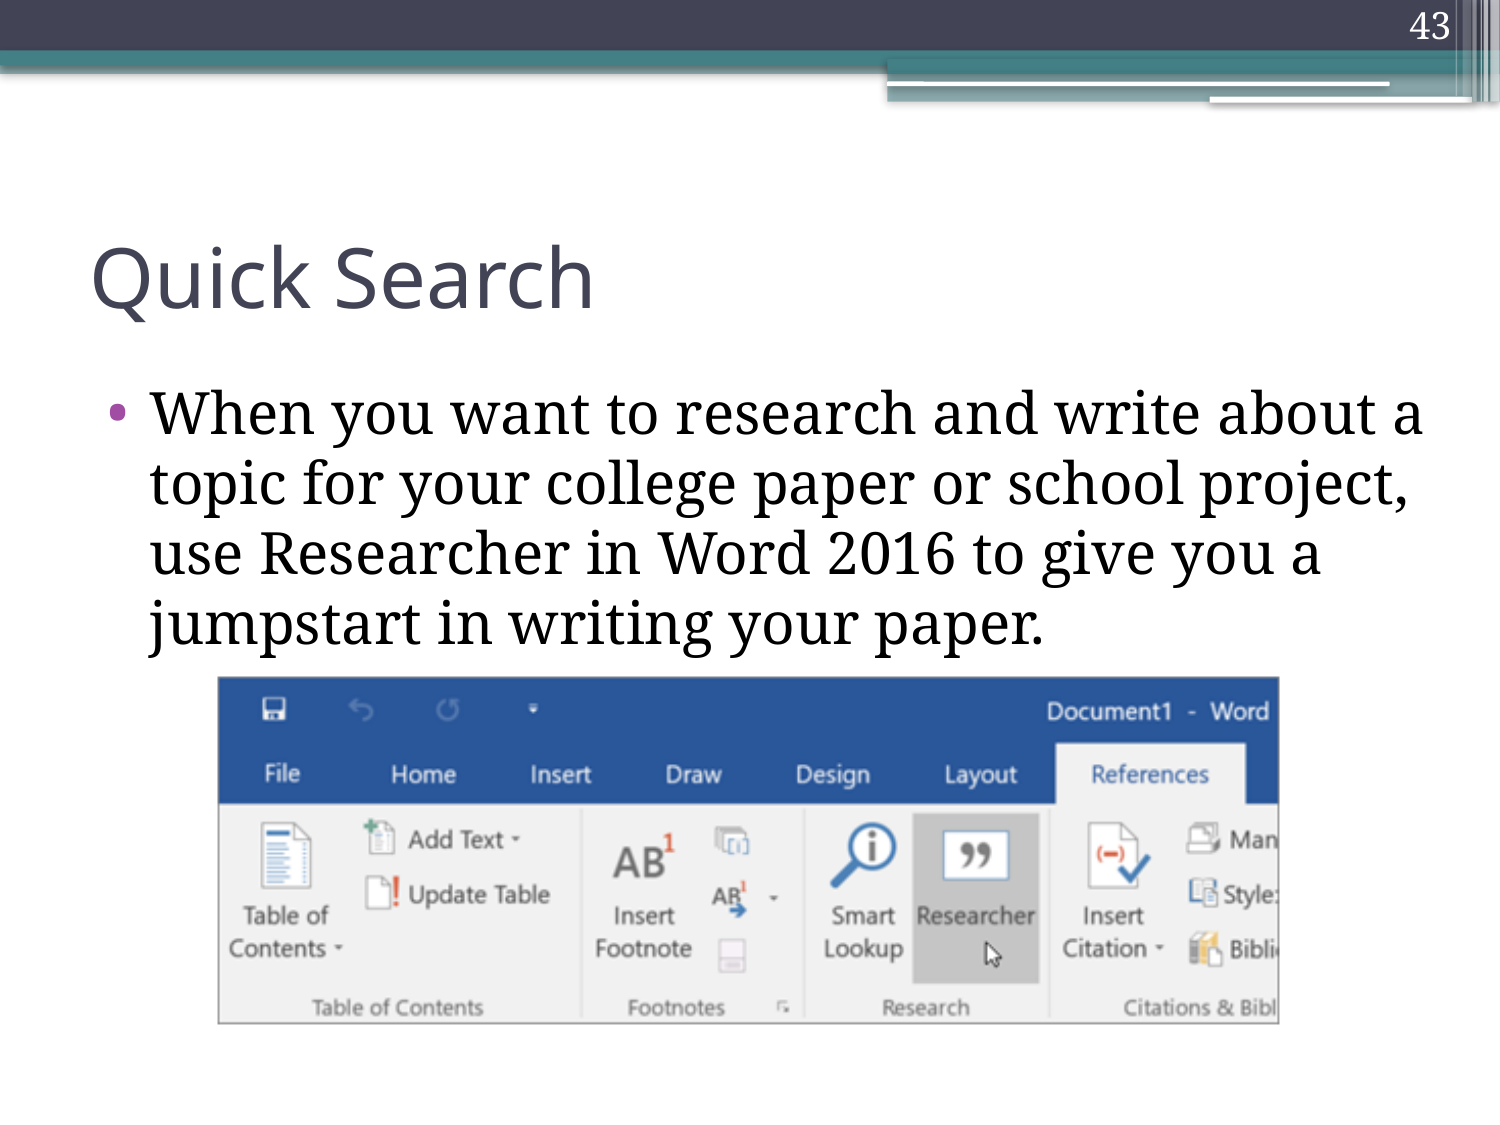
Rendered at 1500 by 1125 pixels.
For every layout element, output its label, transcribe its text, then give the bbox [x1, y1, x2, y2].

title Quick Search [75, 187, 1425, 363]
picture [212, 670, 1285, 1031]
slide_number 43 [1341, 0, 1466, 61]
list When you want to research and write about a topic for your college paper or school project, use Researcher in Word 2016 to give you a jumpstart in writing your paper. [75, 368, 1466, 722]
